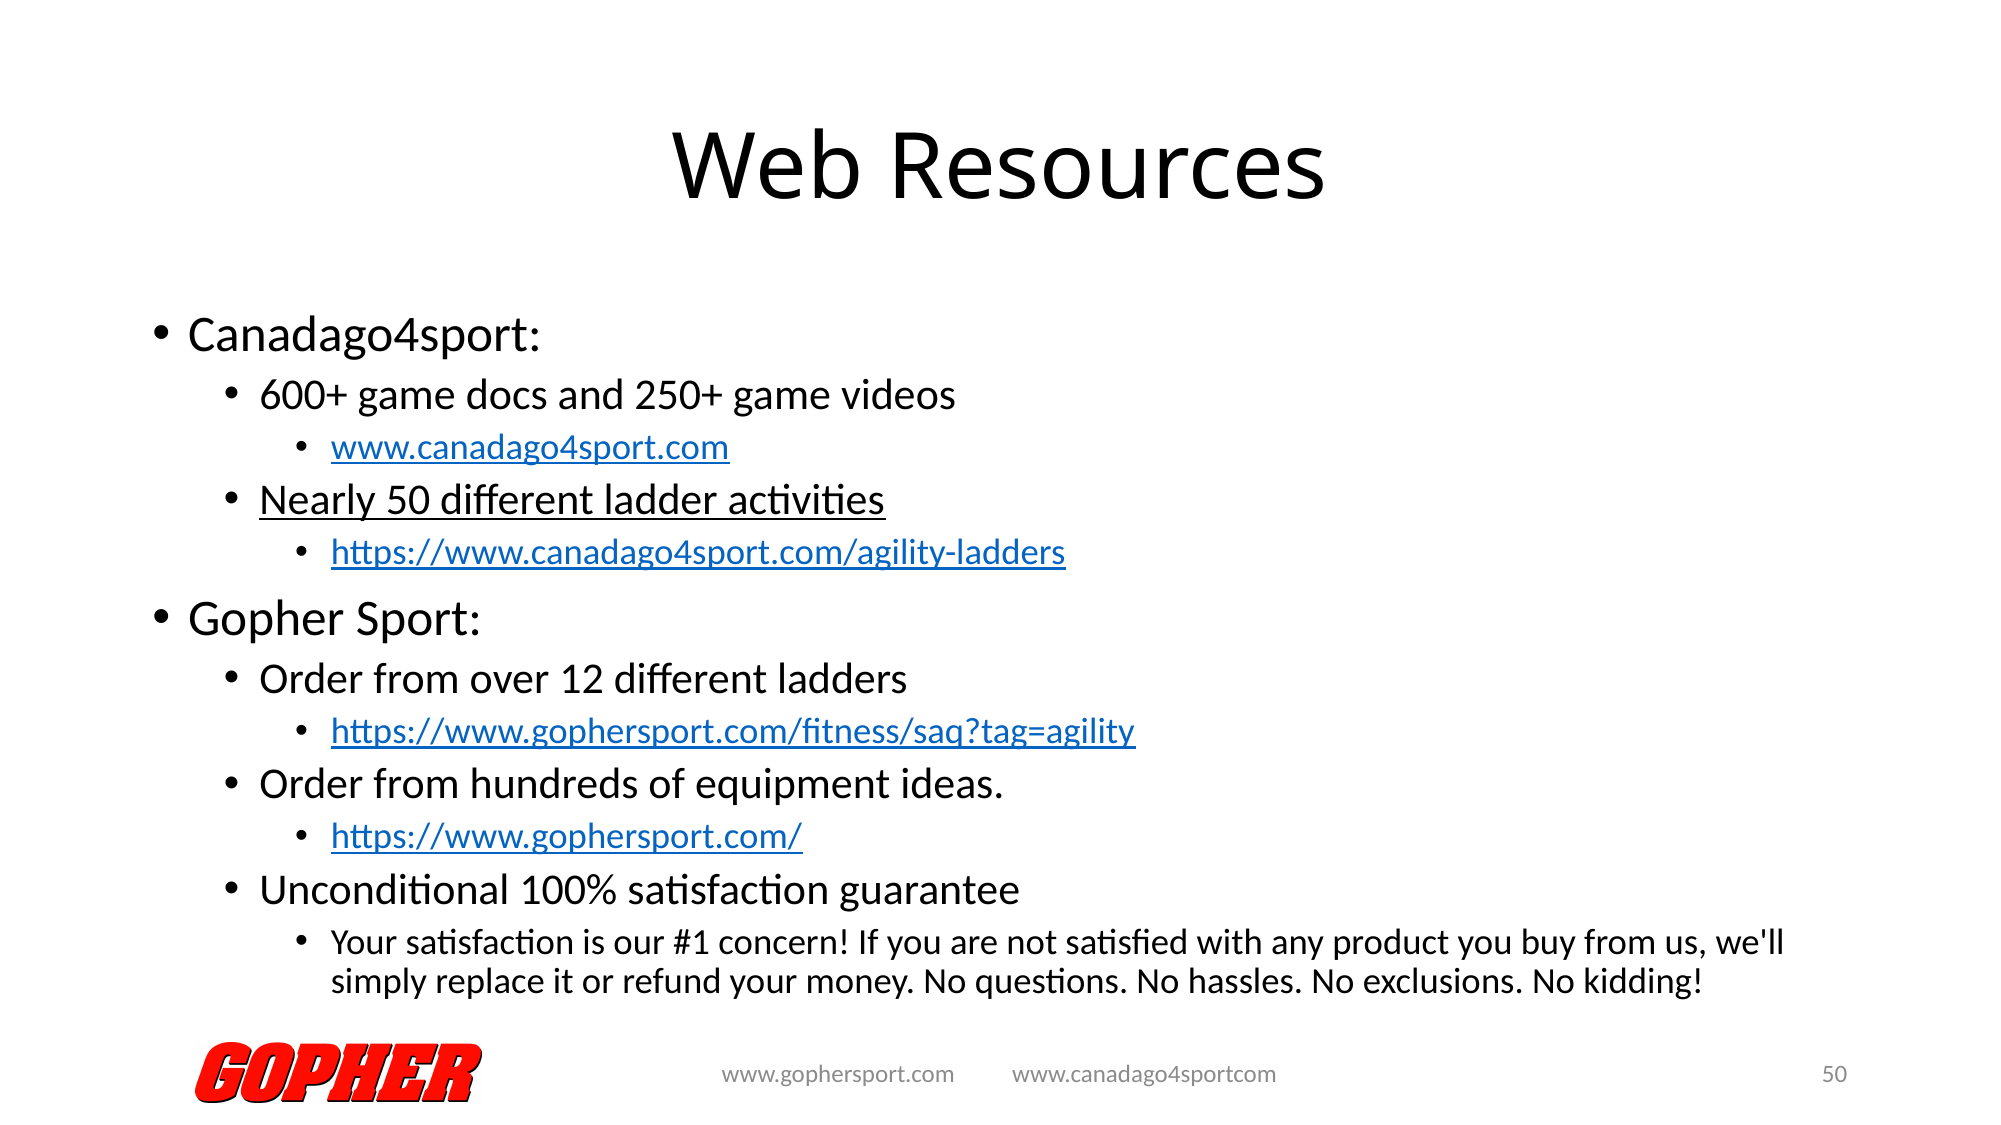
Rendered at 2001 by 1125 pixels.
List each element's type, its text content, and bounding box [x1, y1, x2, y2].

footer www.gophersport.com www.canadago4sportcom [662, 1042, 1338, 1103]
slide_number 50 [1412, 1042, 1863, 1103]
title Web Resources [137, 59, 1863, 278]
picture [195, 1042, 482, 1103]
list Canadago4sport: 600+ game docs and 250+ game videos www.canadago4sport.com Nearly 50 different ladder activities https://www.canadago4sport.com/agility-ladders Gopher Sport: Order from over 12 different ladders https://www.gophersport.com/fitness/saq?tag=agility Order from hundreds of equipment ideas. https://www.gophersport.com/ Unconditional 100% satisfaction guarantee Your satisfaction is our #1 concern! If you are not satisfied with any product you buy from us, we'll simply replace it or refund your money. No questions. No hassles. No exclusions. No kidding! [137, 299, 1863, 1014]
